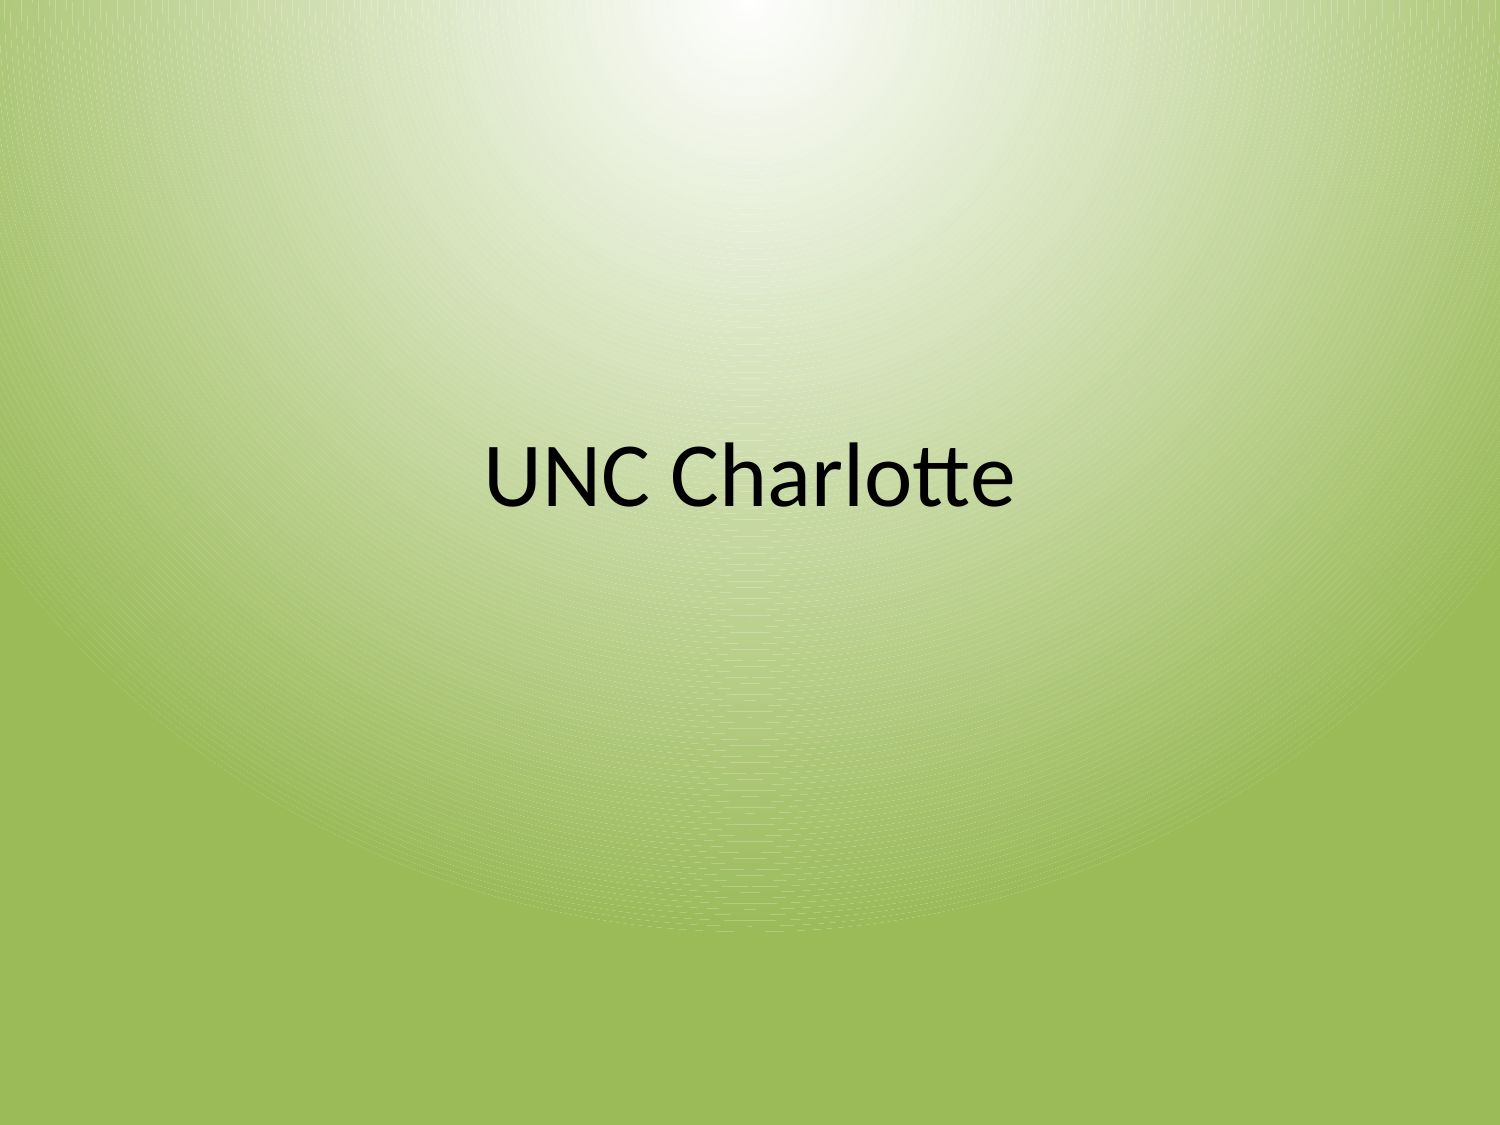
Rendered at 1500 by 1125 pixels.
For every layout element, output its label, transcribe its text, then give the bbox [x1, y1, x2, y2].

title UNC Charlotte [112, 349, 1388, 591]
